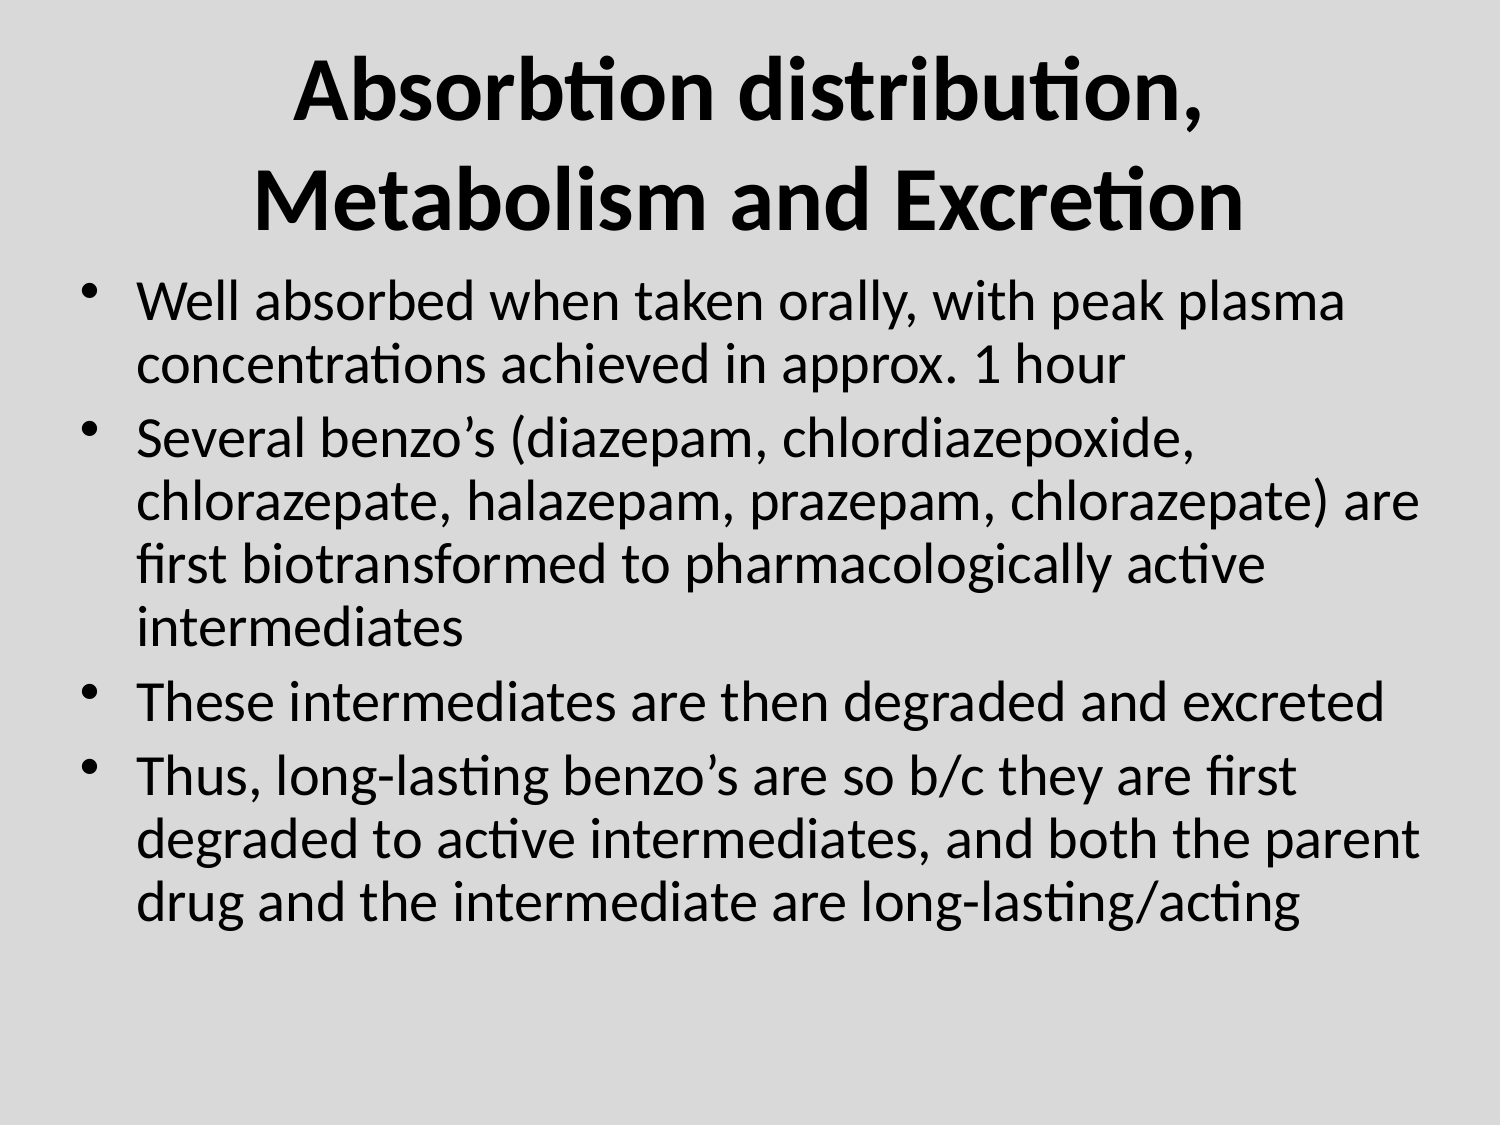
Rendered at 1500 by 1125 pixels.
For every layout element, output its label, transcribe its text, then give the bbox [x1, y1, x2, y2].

list Well absorbed when taken orally, with peak plasma concentrations achieved in approx. 1 hour Several benzo’s (diazepam, chlordiazepoxide, chlorazepate, halazepam, prazepam, chlorazepate) are first biotransformed to pharmacologically active intermediates These intermediates are then degraded and excreted Thus, long-lasting benzo’s are so b/c they are first degraded to active intermediates, and both the parent drug and the intermediate are long-lasting/acting [64, 261, 1448, 938]
title Absorbtion distribution, Metabolism and Excretion [111, 99, 1388, 261]
